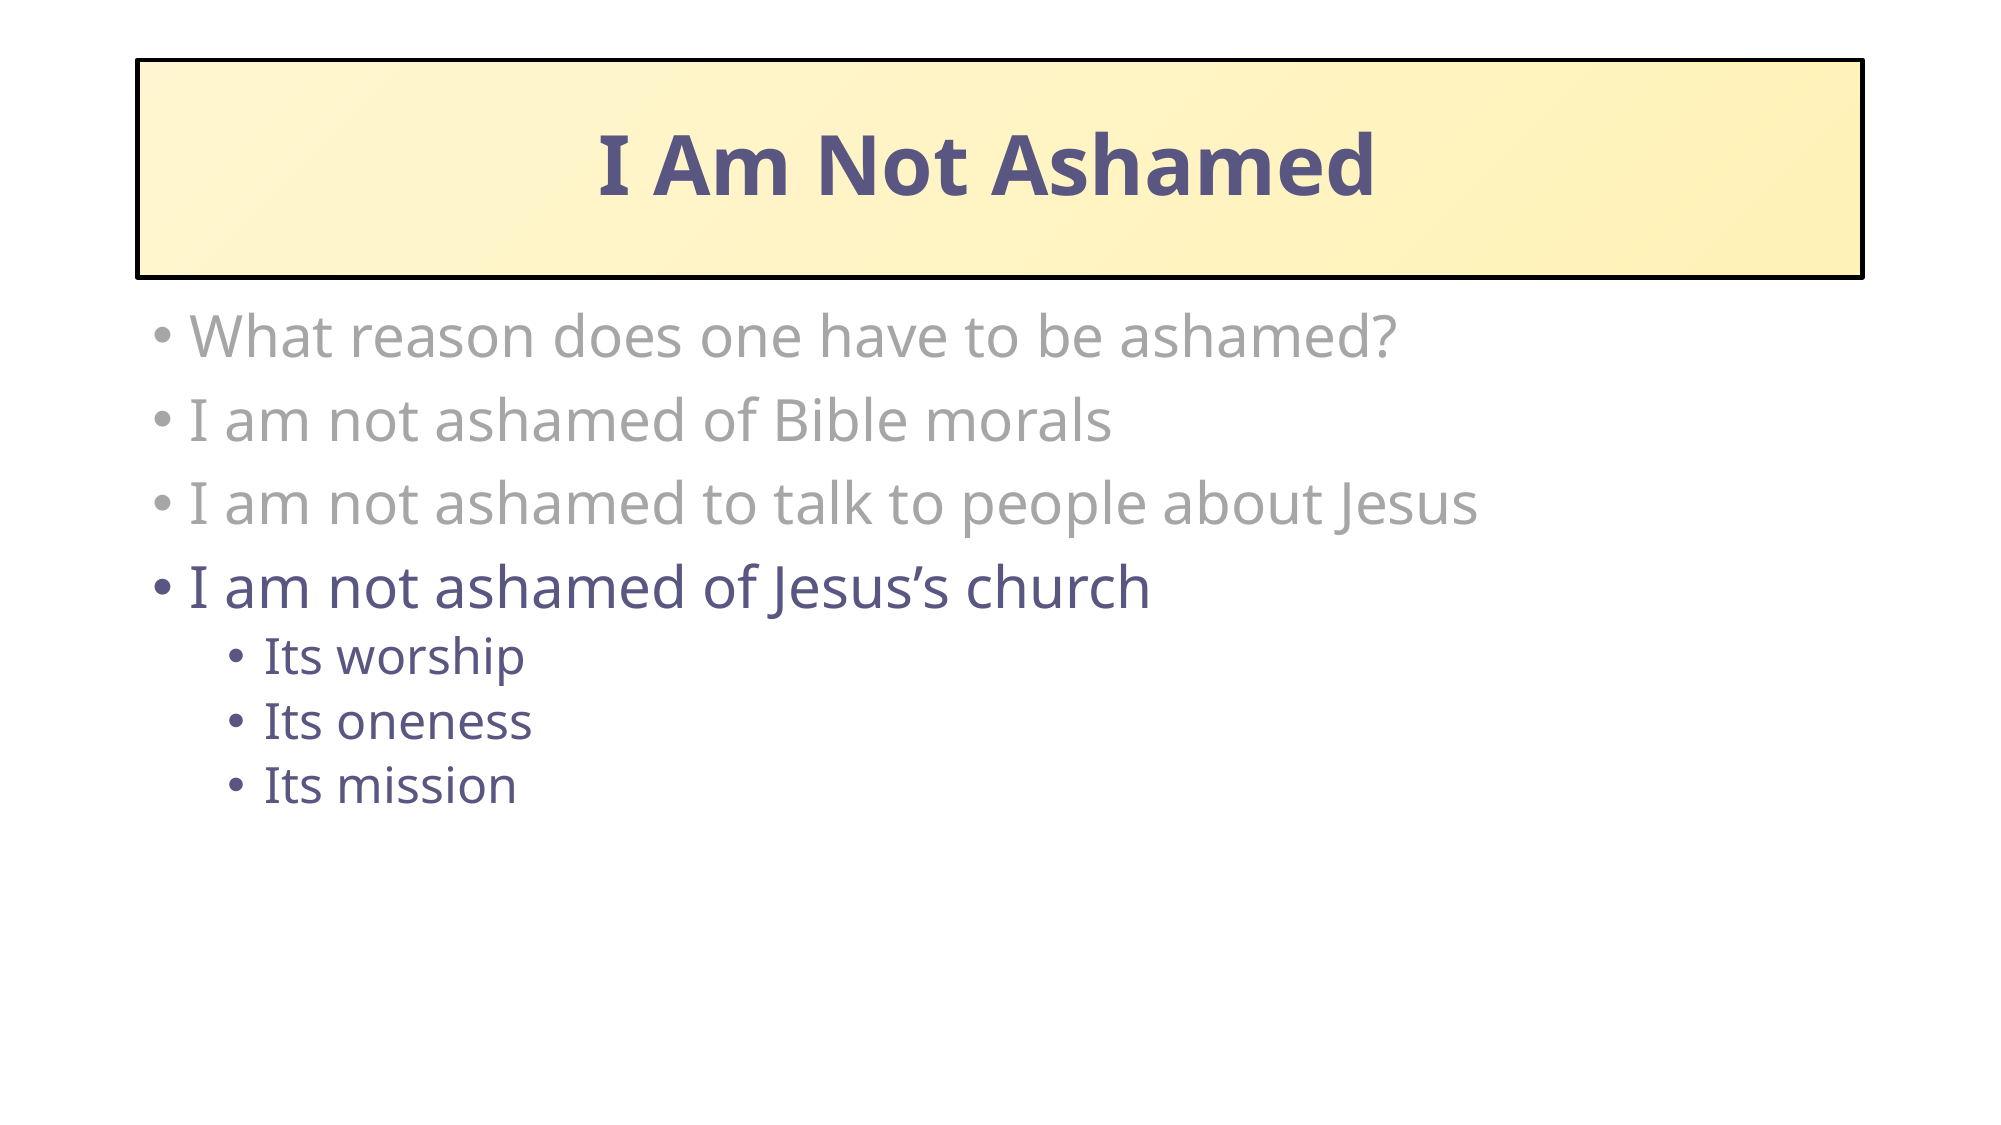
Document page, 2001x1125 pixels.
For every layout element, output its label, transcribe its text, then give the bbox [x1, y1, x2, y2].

list What reason does one have to be ashamed? I am not ashamed of Bible morals I am not ashamed to talk to people about Jesus I am not ashamed of Jesus’s church Its worship Its oneness Its mission [137, 299, 1863, 1014]
title I Am Not Ashamed [135, 58, 1865, 280]
